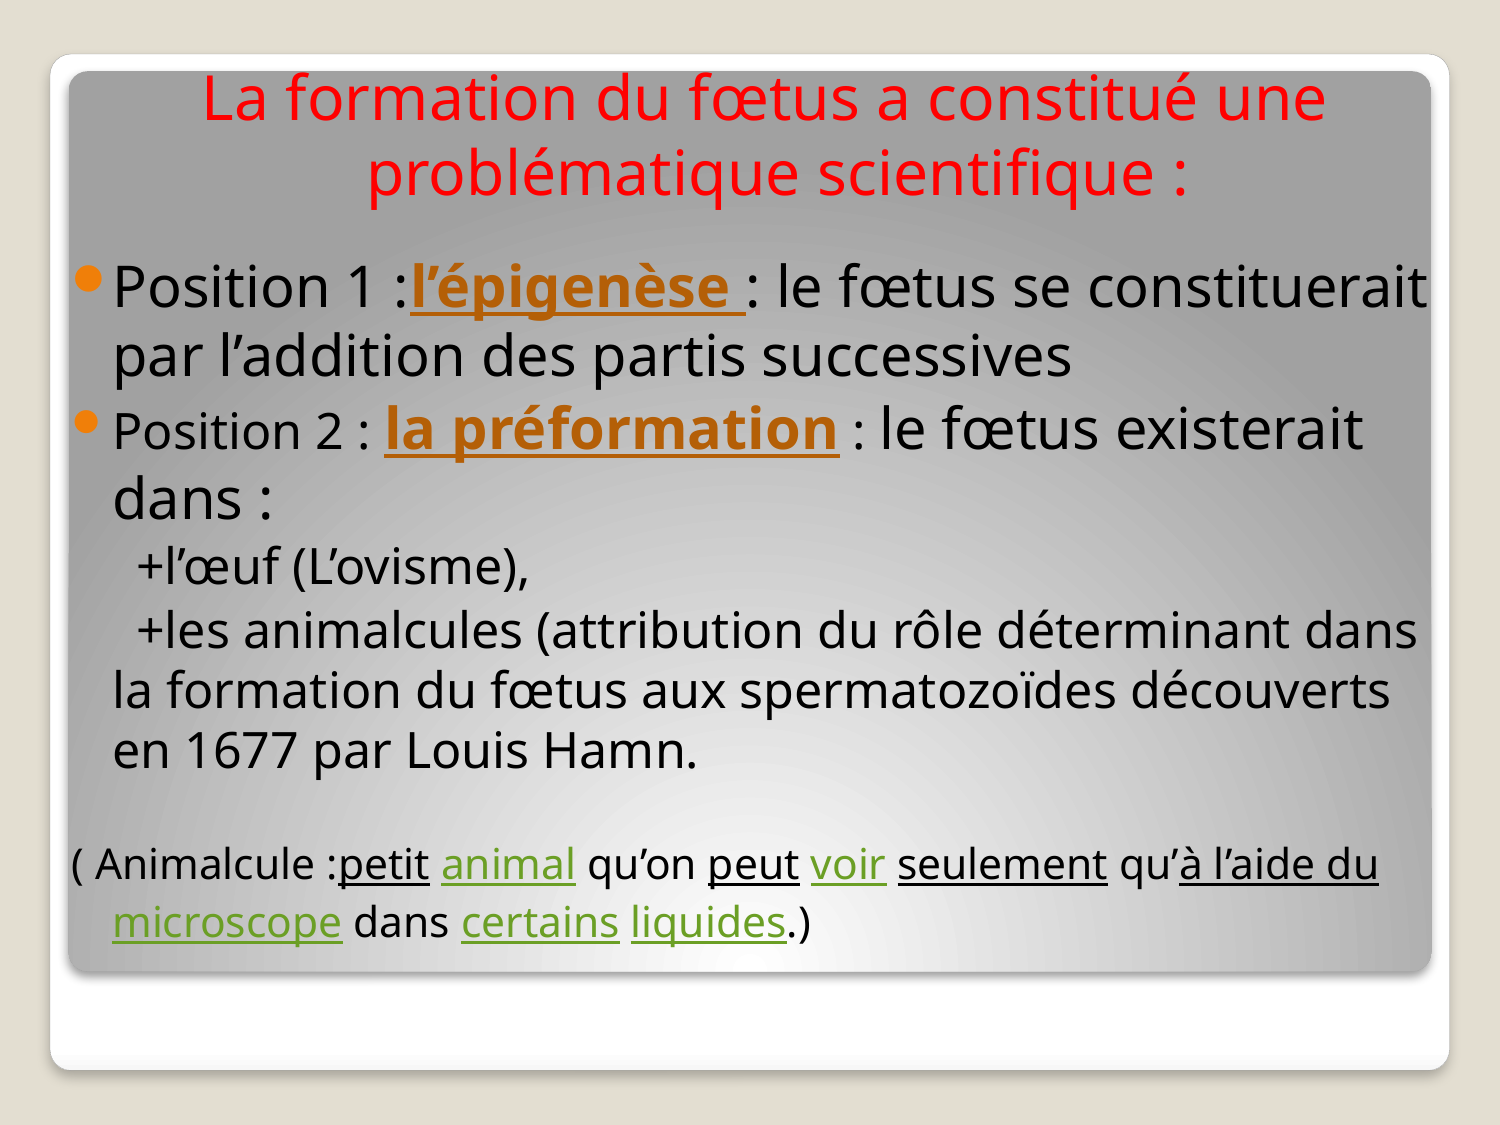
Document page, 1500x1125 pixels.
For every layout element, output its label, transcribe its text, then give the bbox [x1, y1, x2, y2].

list La formation du fœtus a constitué une problématique scientifique : Position 1 :l’épigenèse : le fœtus se constituerait par l’addition des partis successives Position 2 : la préformation : le fœtus existerait dans : +l’œuf (L’ovisme), +les animalcules (attribution du rôle déterminant dans la formation du fœtus aux spermatozoïdes découverts en 1677 par Louis Hamn. ( Animalcule :petit animal qu’on peut voir seulement qu’à l’aide du microscope dans certains liquides.) [41, 42, 1459, 1005]
